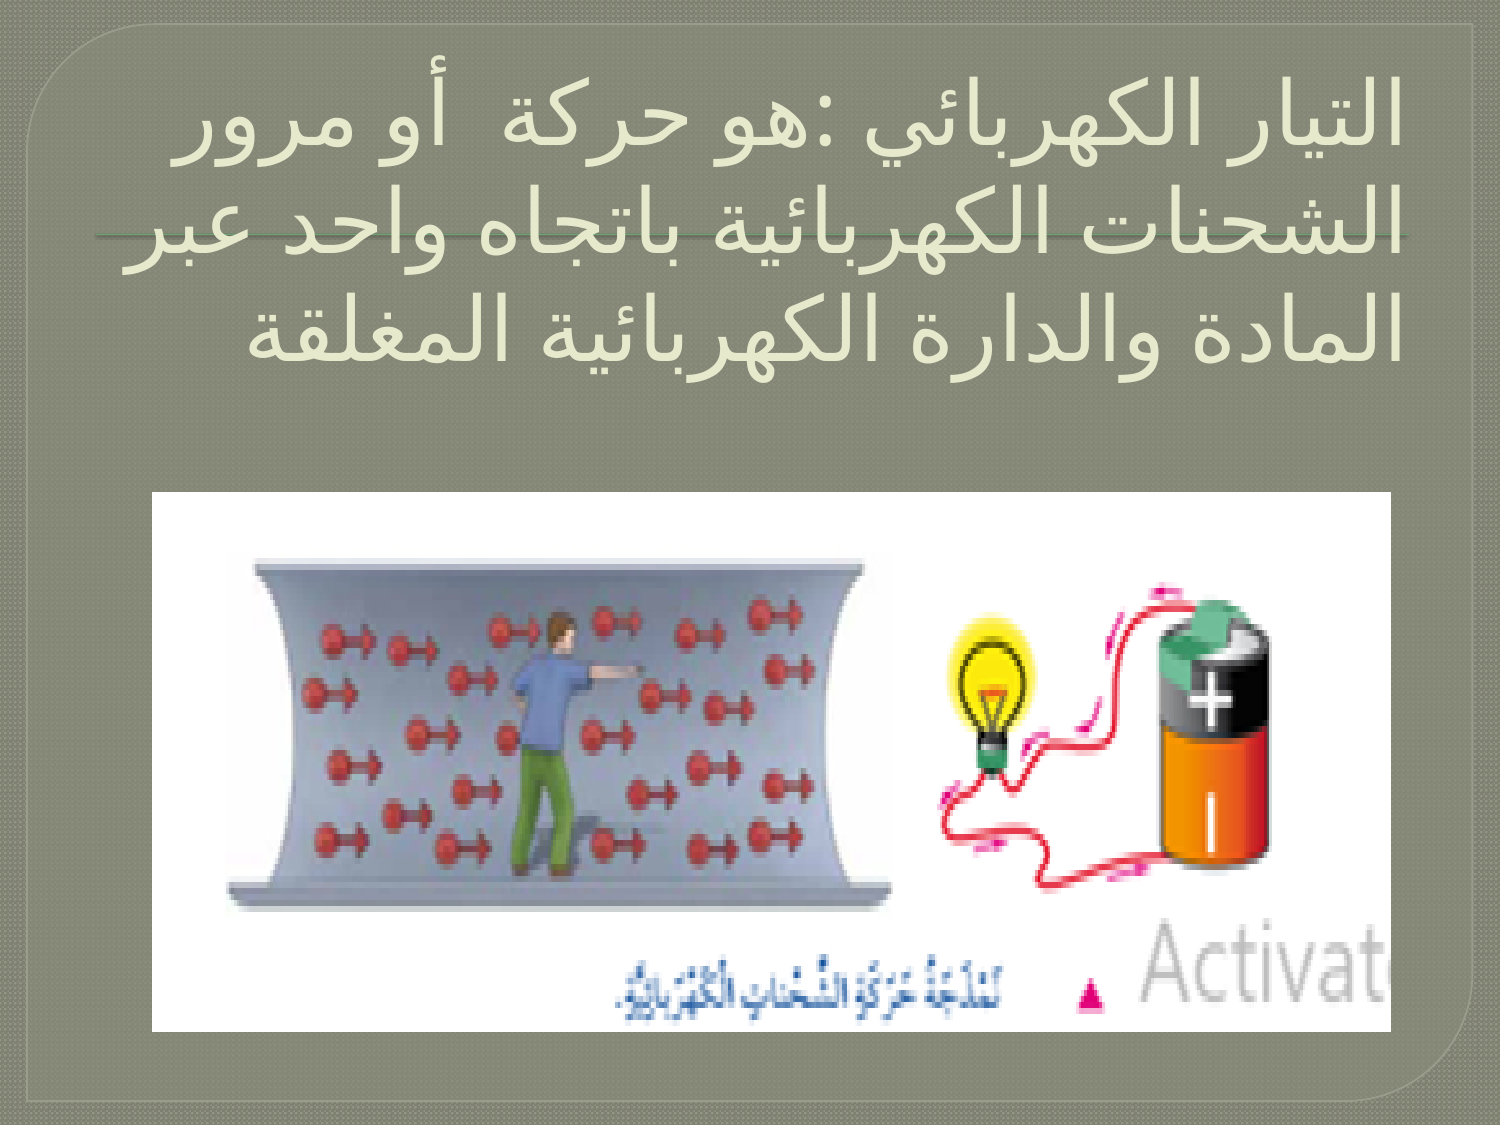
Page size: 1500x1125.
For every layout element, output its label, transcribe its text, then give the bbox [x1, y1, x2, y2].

title التيار الكهربائي :هو حركة أو مرور الشحنات الكهربائية باتجاه واحد عبر المادة والدارة الكهربائية المغلقة [75, 41, 1425, 387]
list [152, 491, 1391, 1032]
